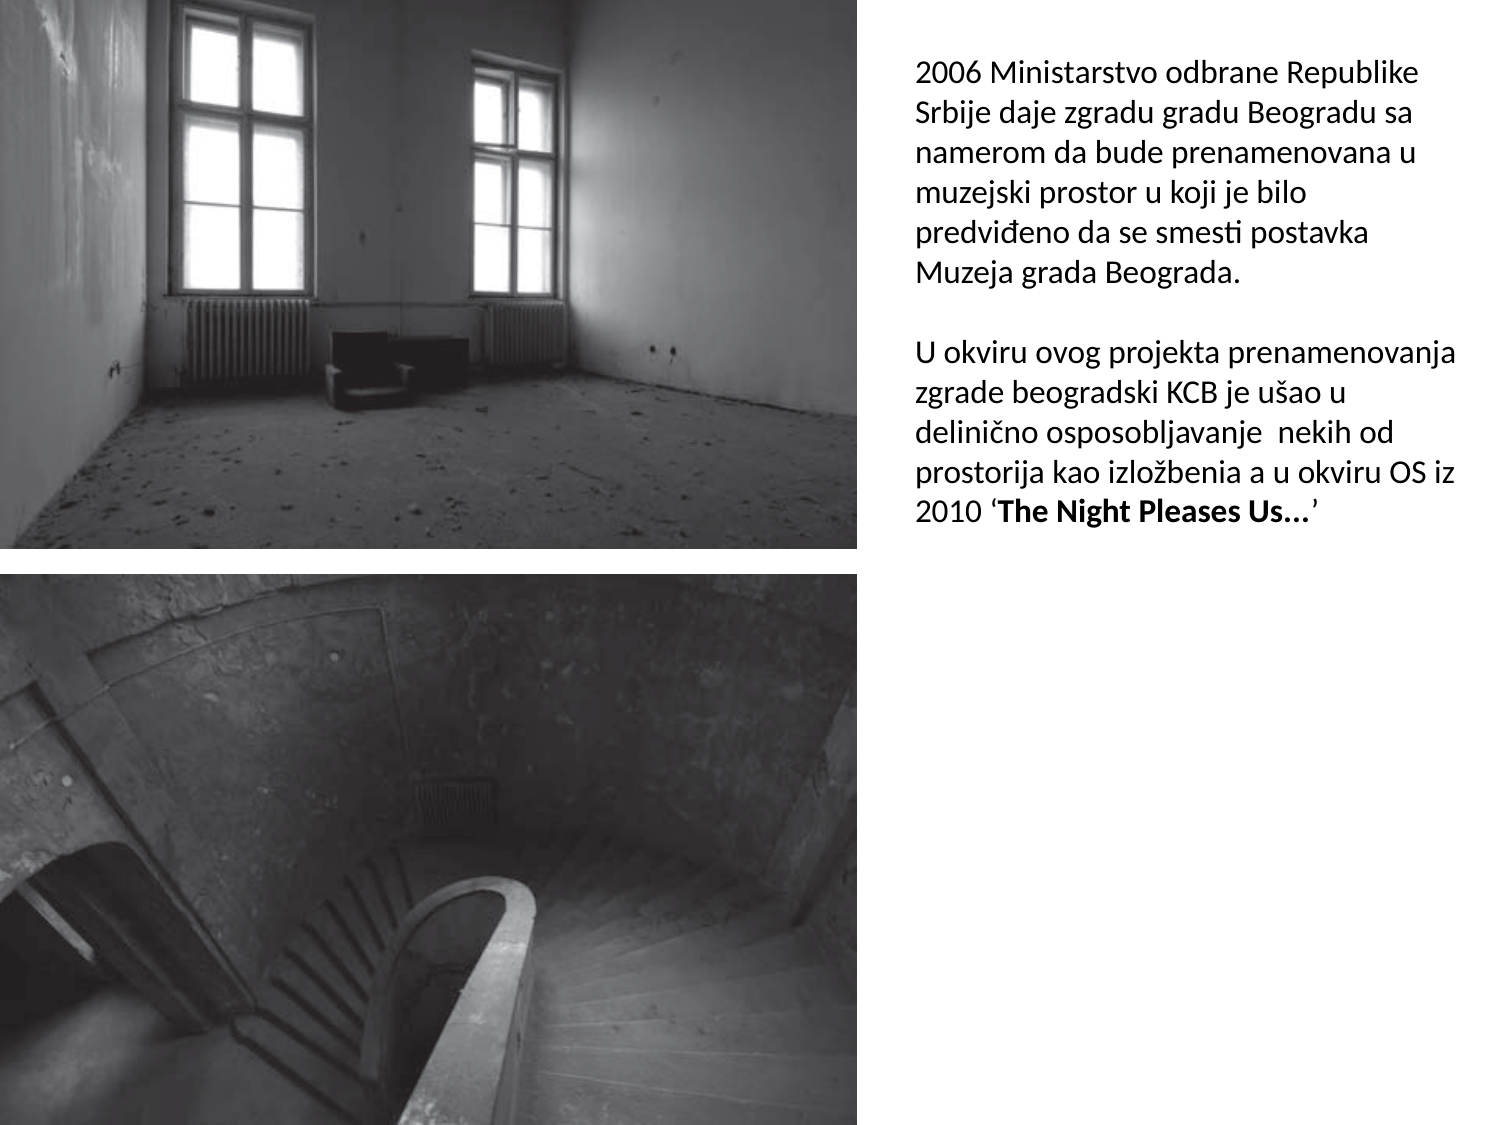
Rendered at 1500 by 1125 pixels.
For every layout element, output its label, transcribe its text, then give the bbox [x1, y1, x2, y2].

picture [0, 574, 857, 1125]
picture [0, 0, 857, 549]
text_box 2006 Ministarstvo odbrane Republike Srbije daje zgradu gradu Beogradu sa namerom da bude prenamenovana u muzejski prostor u koji je bilo predviđeno da se smesti postavka Muzeja grada Beograda. U okviru ovog projekta prenamenovanja zgrade beogradski KCB je ušao u delinično osposobljavanje nekih od prostorija kao izložbenia a u okviru OS iz 2010 ‘The Night Pleases Us...’ [900, 3, 1475, 537]
